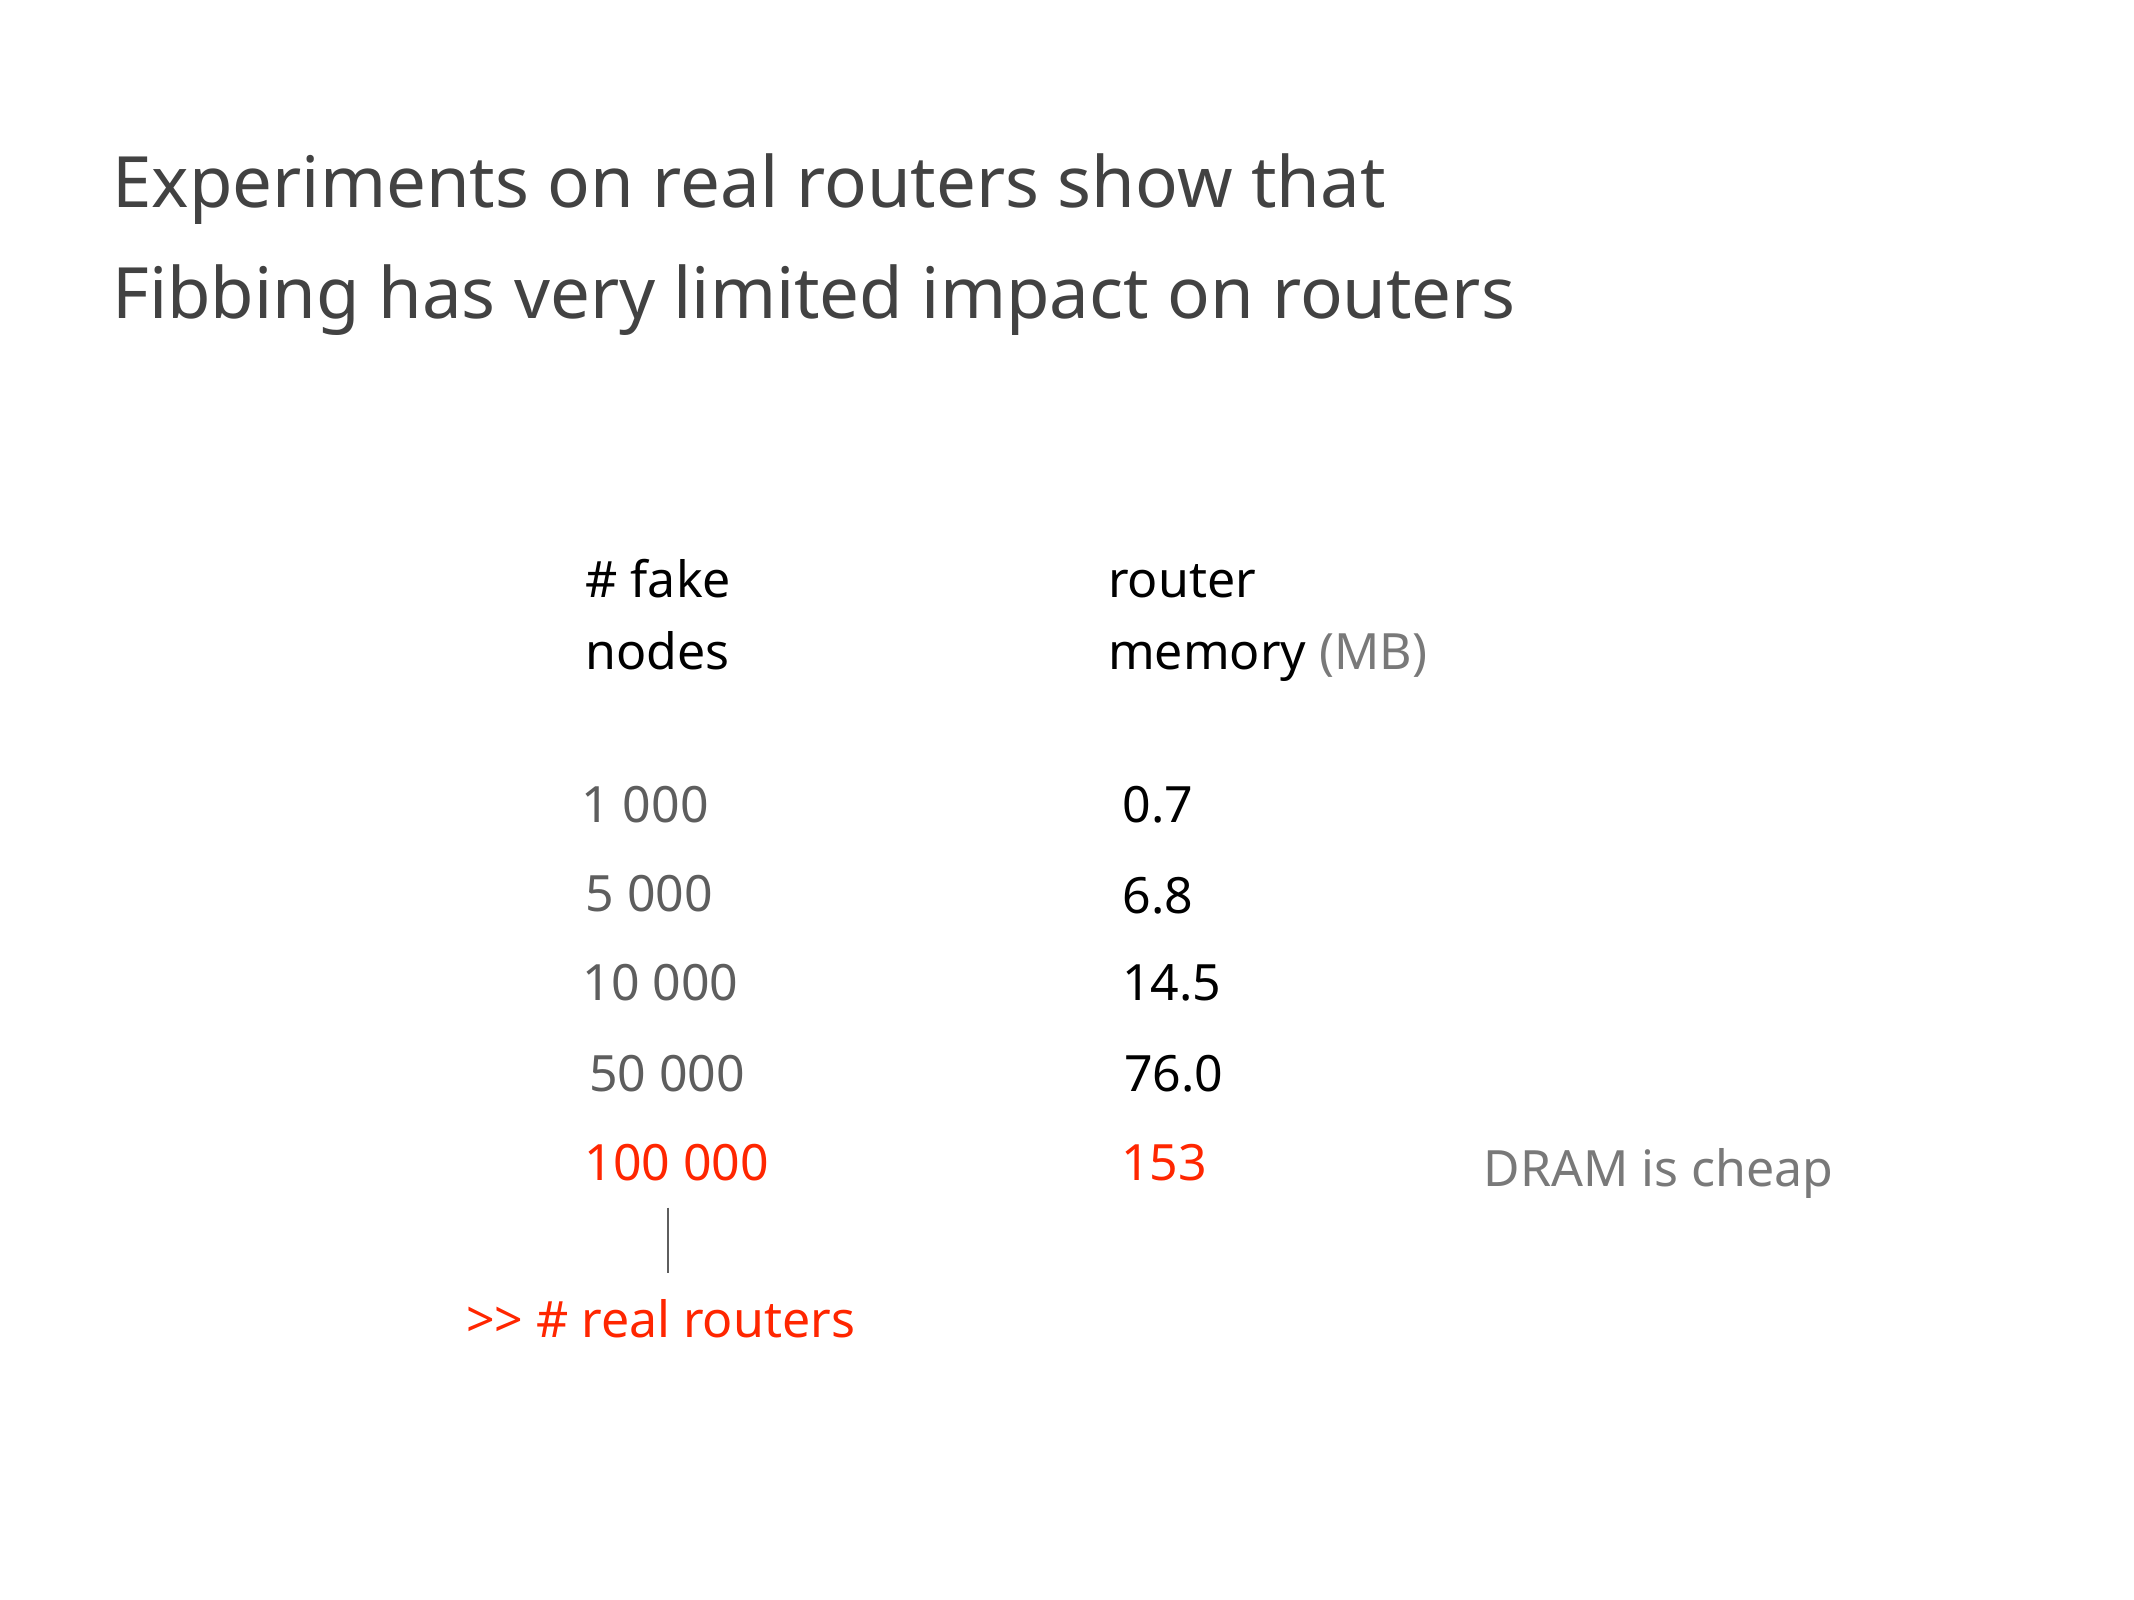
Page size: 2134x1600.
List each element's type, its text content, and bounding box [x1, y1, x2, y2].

text_box 100 000 [584, 1130, 769, 1191]
text_box >> # real routers [457, 1278, 877, 1356]
text_box 10 000 [582, 950, 739, 1011]
text_box 5 000 [585, 861, 713, 922]
text_box # fake nodes [585, 535, 745, 680]
text_box Experiments on real routers show that Fibbing has very limited impact on routers [104, 103, 2069, 341]
text_box DRAM is cheap [1483, 1124, 1834, 1197]
text_box 6.8 [1122, 863, 1194, 924]
text_box 1 000 [581, 772, 709, 833]
text_box 50 000 [589, 1041, 745, 1102]
text_box 153 [1121, 1130, 1207, 1191]
text_box router memory (MB) [1108, 535, 1428, 680]
text_box 76.0 [1124, 1041, 1224, 1102]
text_box 14.5 [1122, 950, 1222, 1011]
text_box 0.7 [1122, 772, 1194, 833]
